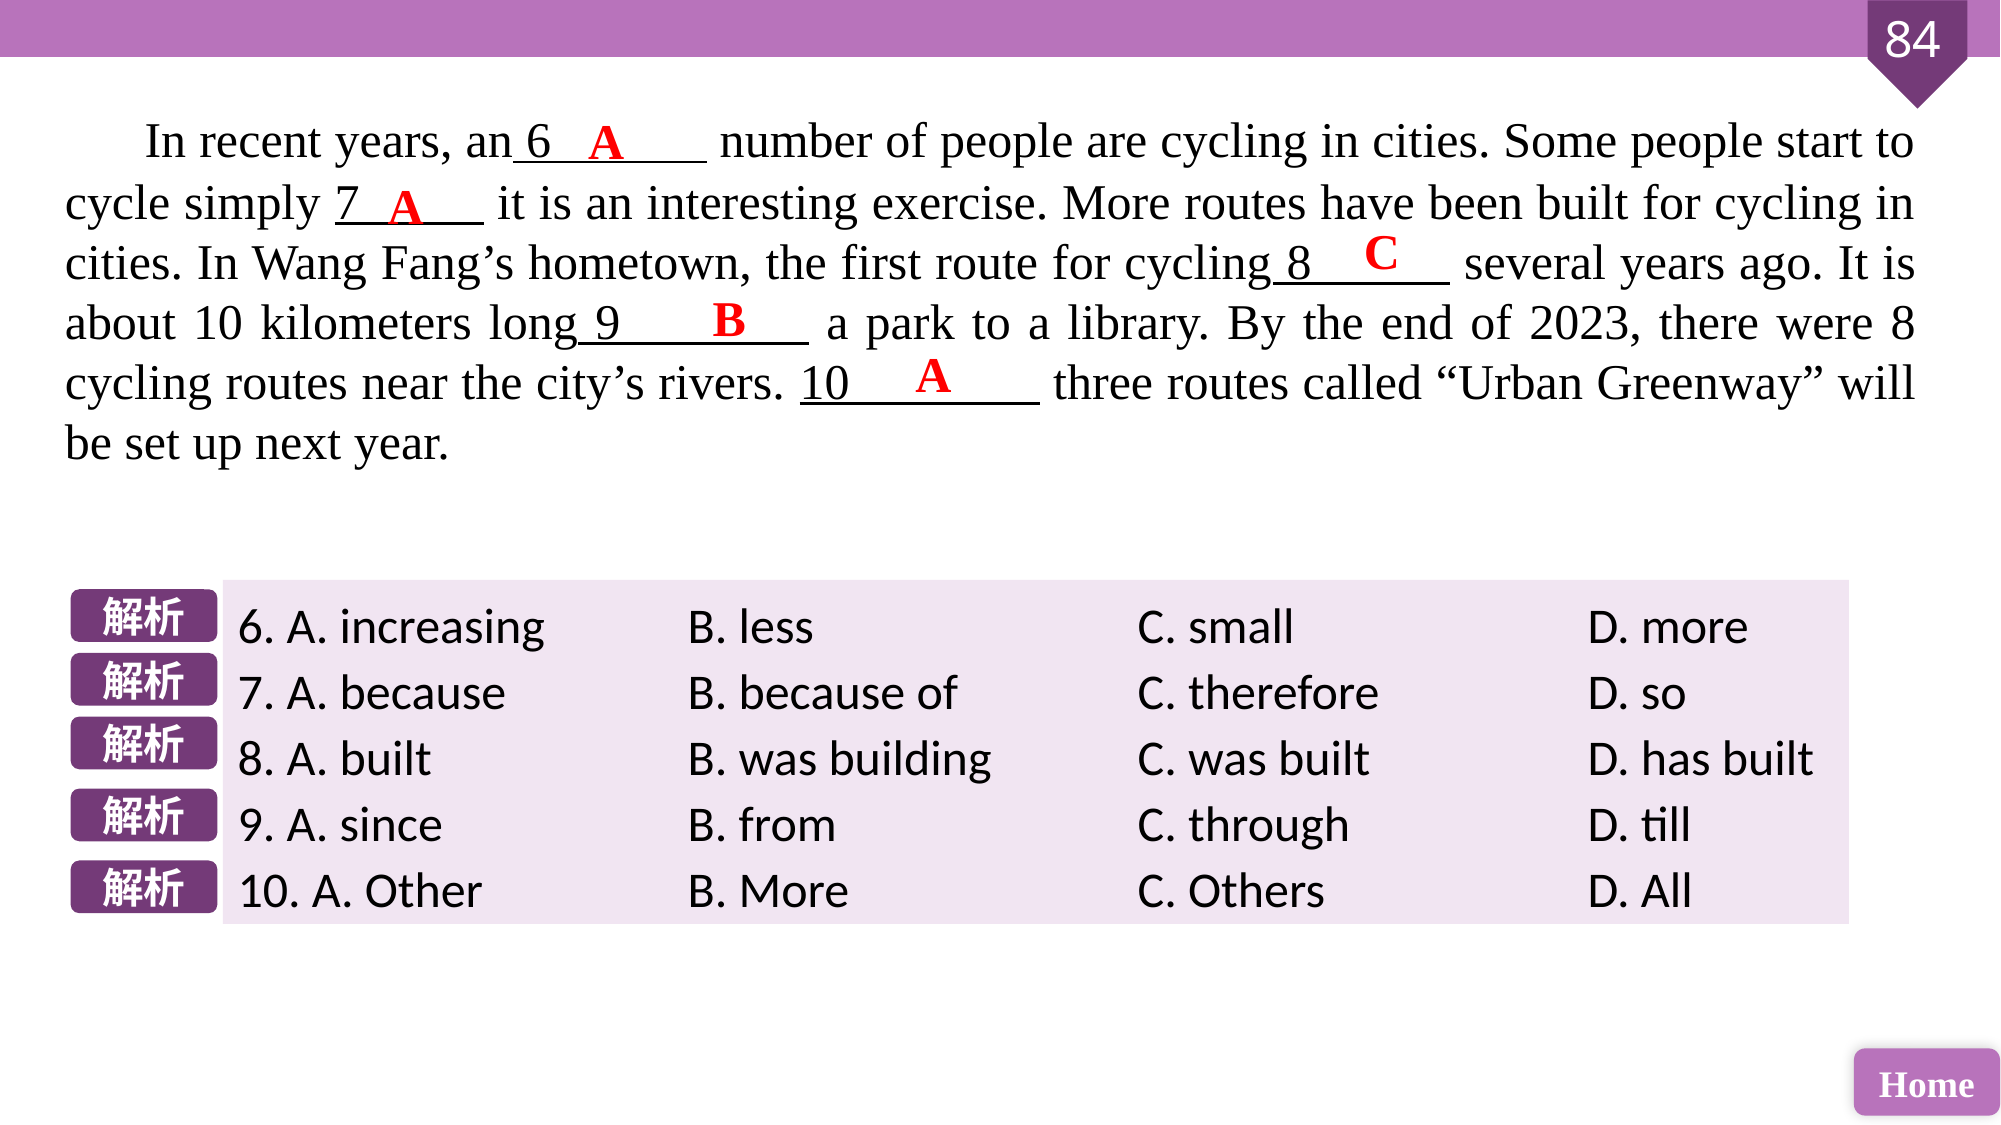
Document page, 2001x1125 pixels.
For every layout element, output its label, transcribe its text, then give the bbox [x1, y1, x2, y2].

text_box 解析 [69, 787, 219, 843]
text_box In recent years, an 6 number of people are cycling in cities. Some people start to cycle simply 7 it is an interesting exercise. More routes have been built for cycling in cities. In Wang Fang’s hometown, the first route for cycling 8 several years ago. It is about 10 kilometers long 9 a park to a library. By the end of 2023, there were 8 cycling routes near the city’s rivers. 10 three routes called “Urban Greenway” will be set up next year. [50, 91, 1932, 477]
text_box A [372, 167, 447, 243]
text_box 解析 [69, 715, 219, 771]
text_box A [900, 334, 974, 410]
text_box A [573, 102, 647, 178]
text_box 解析 [69, 651, 219, 707]
text_box 6. A. increasing B. less C. small D. more 7. A. because B. because of C. therefore D. so 8. A. built B. was building C. was built D. has built 9. A. since B. from C. through D. till 10. A. Other B. More C. Others D. All [222, 579, 1849, 924]
text_box B [697, 278, 772, 354]
text_box 解析 [69, 859, 219, 915]
text_box 解析 [69, 588, 219, 644]
text_box C [1349, 212, 1423, 287]
